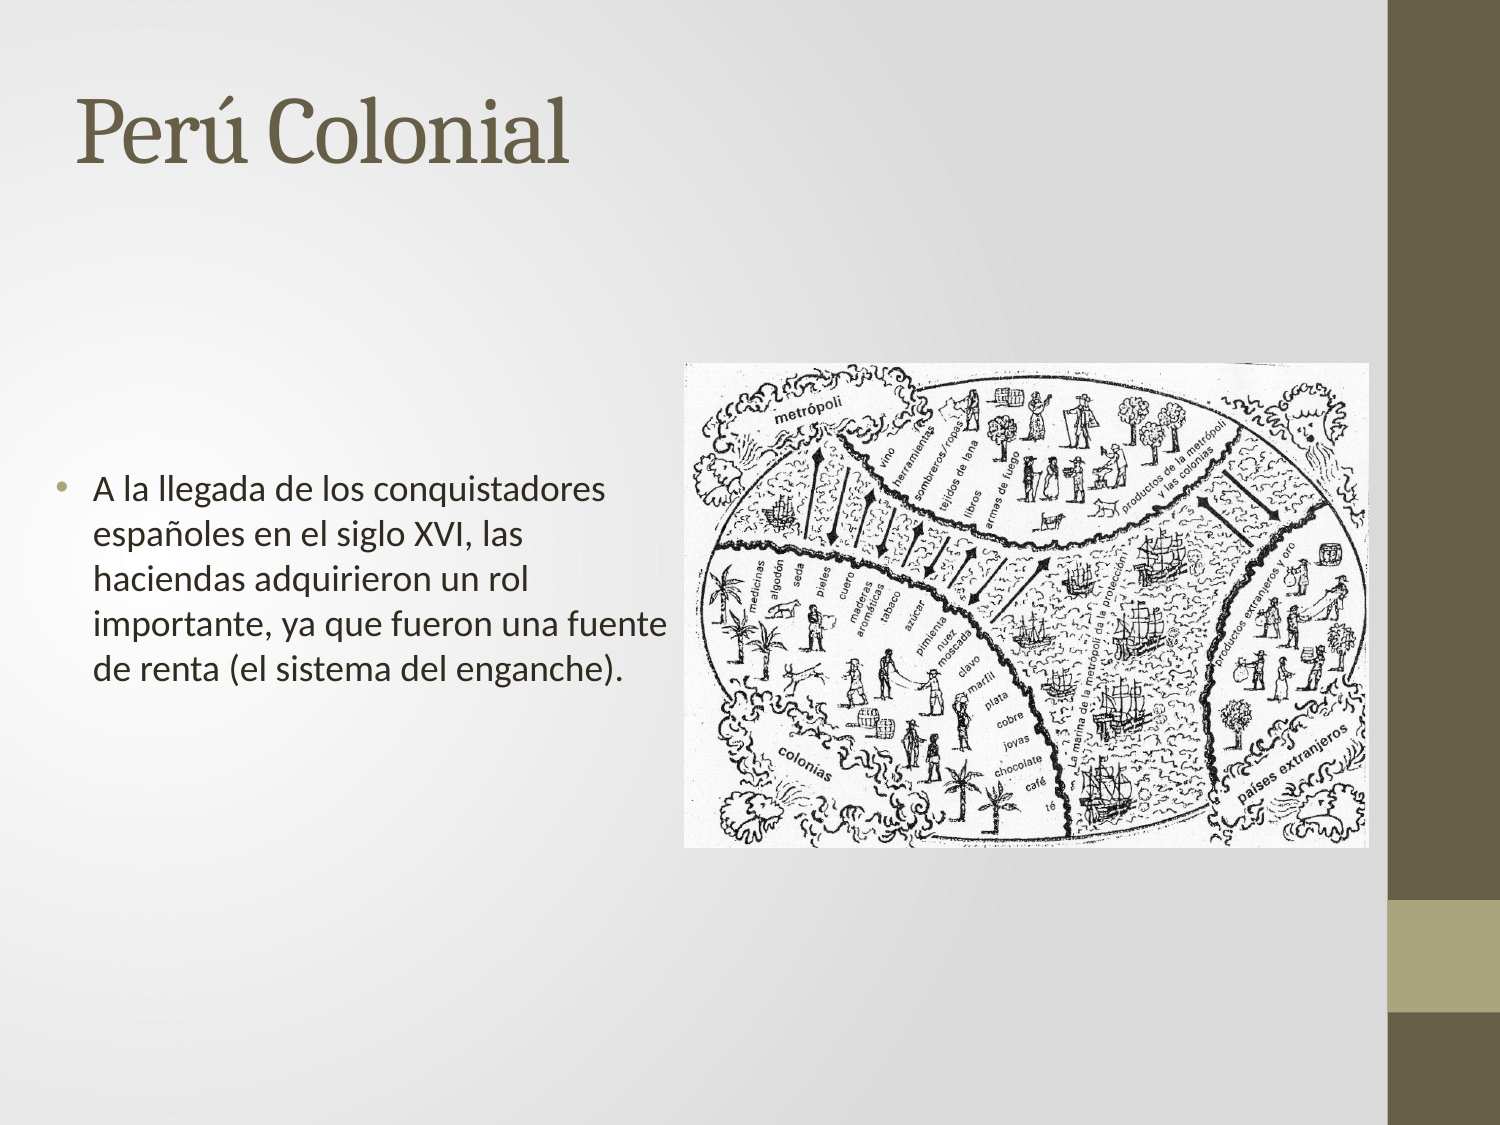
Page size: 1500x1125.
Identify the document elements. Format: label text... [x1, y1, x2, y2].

title Perú Colonial [59, 30, 1310, 219]
list A la llegada de los conquistadores españoles en el siglo XVI, las haciendas adquirieron un rol importante, ya que fueron una fuente de renta (el sistema del enganche). [21, 456, 681, 828]
picture [684, 362, 1370, 849]
